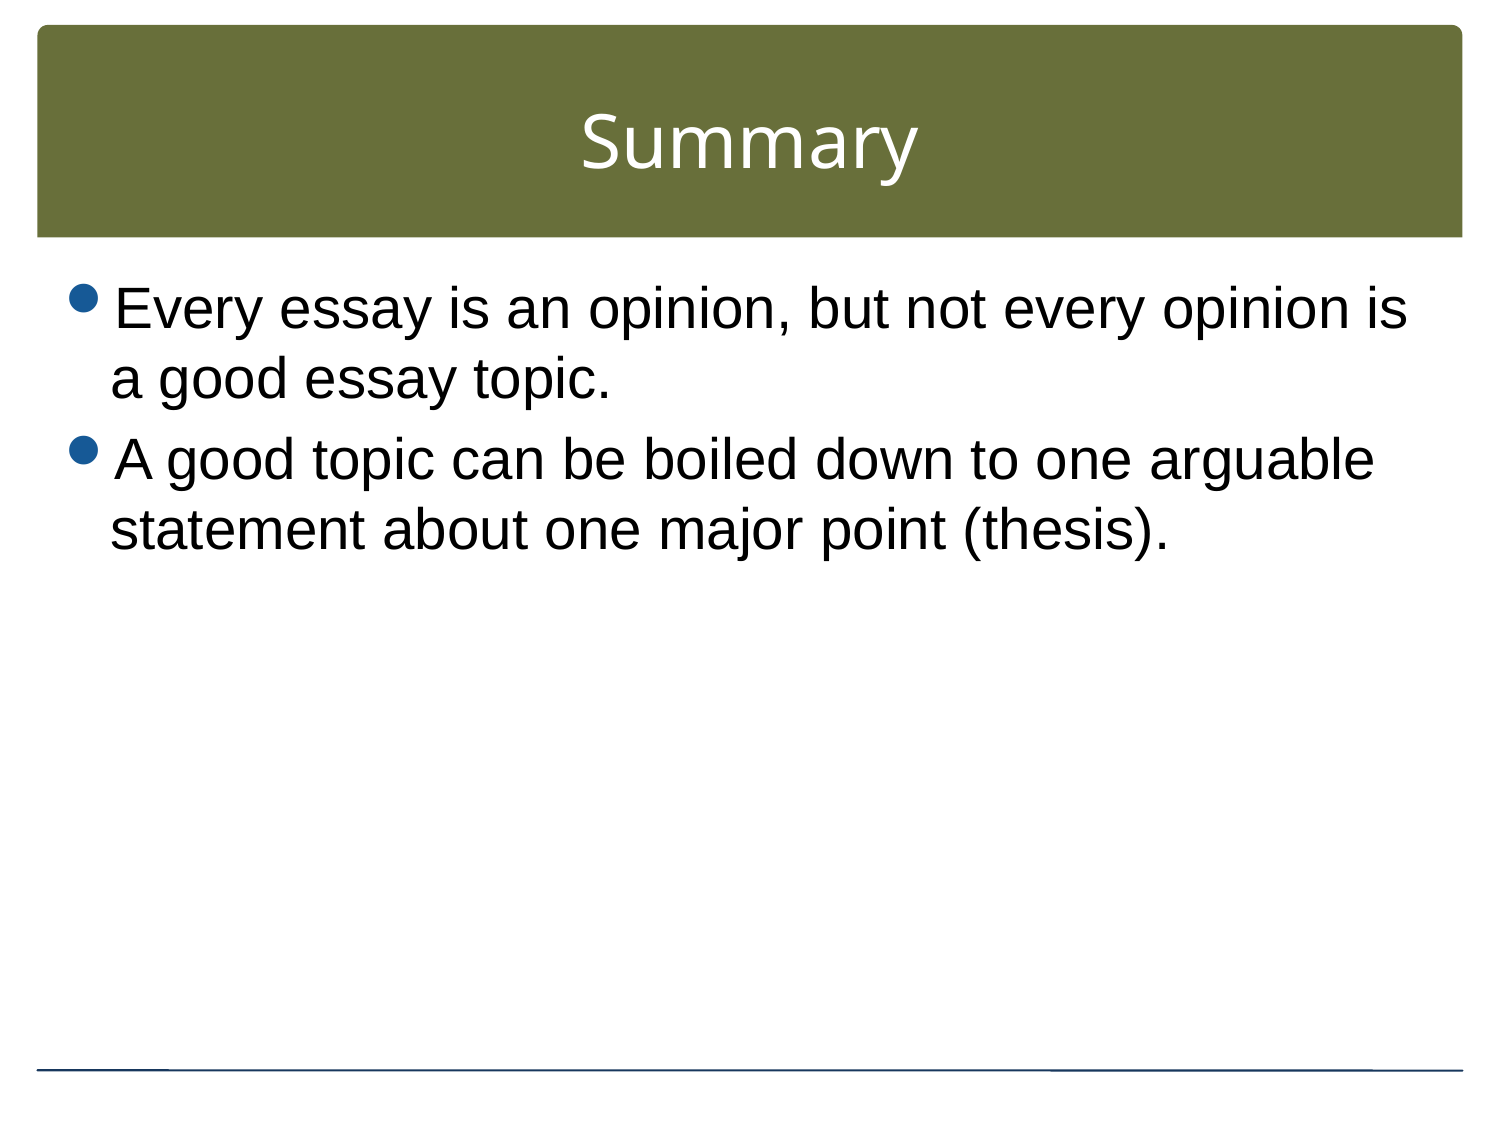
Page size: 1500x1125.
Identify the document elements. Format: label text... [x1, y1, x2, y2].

list Every essay is an opinion, but not every opinion is a good essay topic. A good topic can be boiled down to one arguable statement about one major point (thesis). [50, 262, 1450, 1050]
title Summary [50, 45, 1450, 233]
